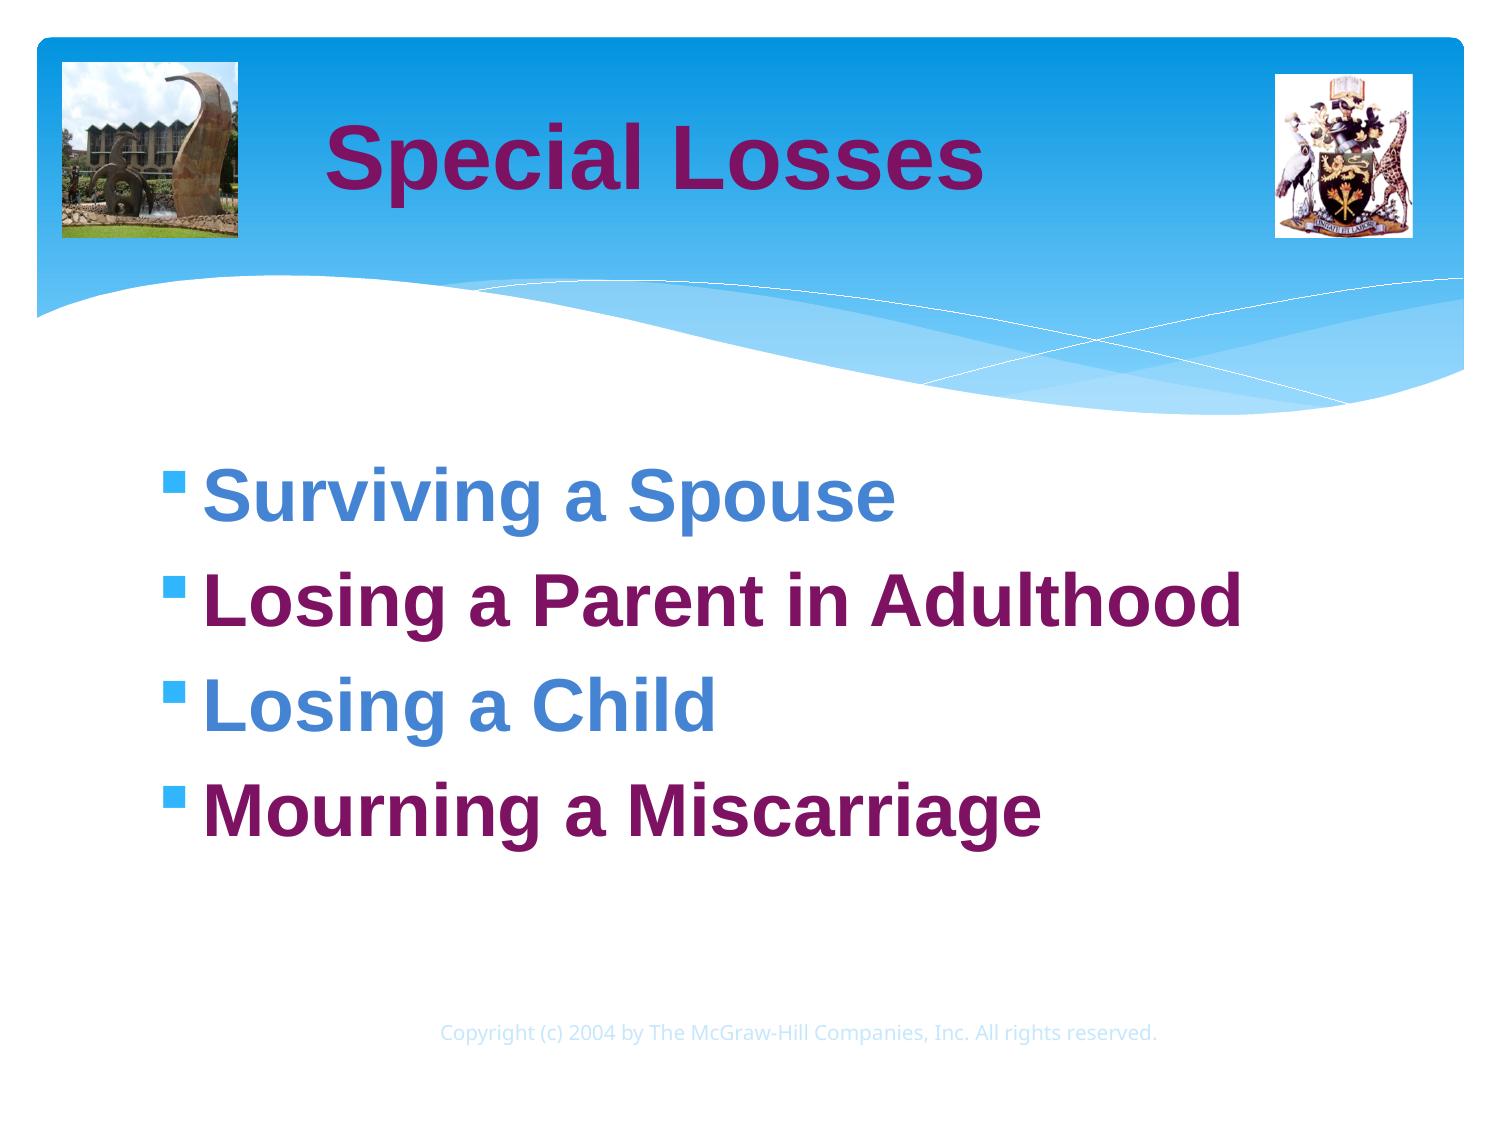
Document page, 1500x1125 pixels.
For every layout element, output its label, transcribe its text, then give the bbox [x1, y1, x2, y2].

list Surviving a Spouse Losing a Parent in Adulthood Losing a Child Mourning a Miscarriage [142, 438, 1359, 1006]
picture [1276, 75, 1413, 238]
title Special Losses [37, 49, 1276, 256]
text_box Copyright (c) 2004 by The McGraw-Hill Companies, Inc. All rights reserved. [425, 1012, 1173, 1053]
